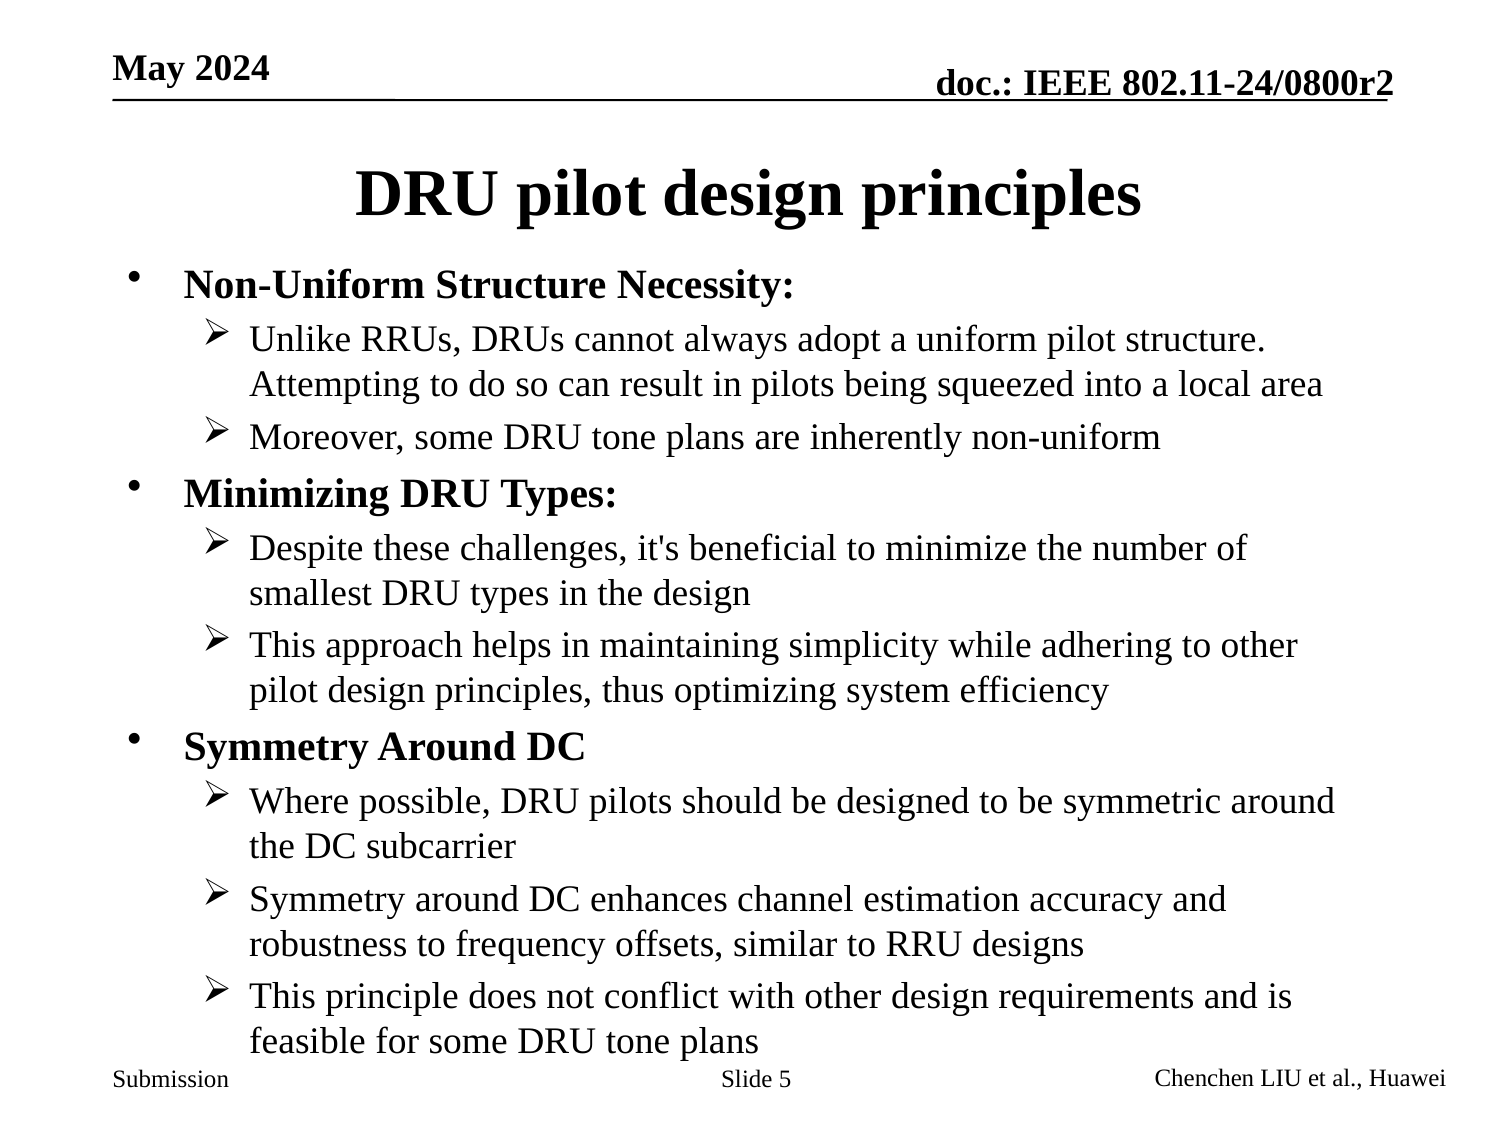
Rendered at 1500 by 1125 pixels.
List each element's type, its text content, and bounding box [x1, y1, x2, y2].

title DRU pilot design principles [111, 101, 1388, 277]
text_box Non-Uniform Structure Necessity: Unlike RRUs, DRUs cannot always adopt a uniform pilot structure. Attempting to do so can result in pilots being squeezed into a local area Moreover, some DRU tone plans are inherently non-uniform Minimizing DRU Types: Despite these challenges, it's beneficial to minimize the number of smallest DRU types in the design This approach helps in maintaining simplicity while adhering to other pilot design principles, thus optimizing system efficiency Symmetry Around DC Where possible, DRU pilots should be designed to be symmetric around the DC subcarrier Symmetry around DC enhances channel estimation accuracy and robustness to frequency offsets, similar to RRU designs This principle does not conflict with other design requirements and is feasible for some DRU tone plans [112, 249, 1388, 1009]
slide_number Slide 5 [712, 1061, 800, 1123]
